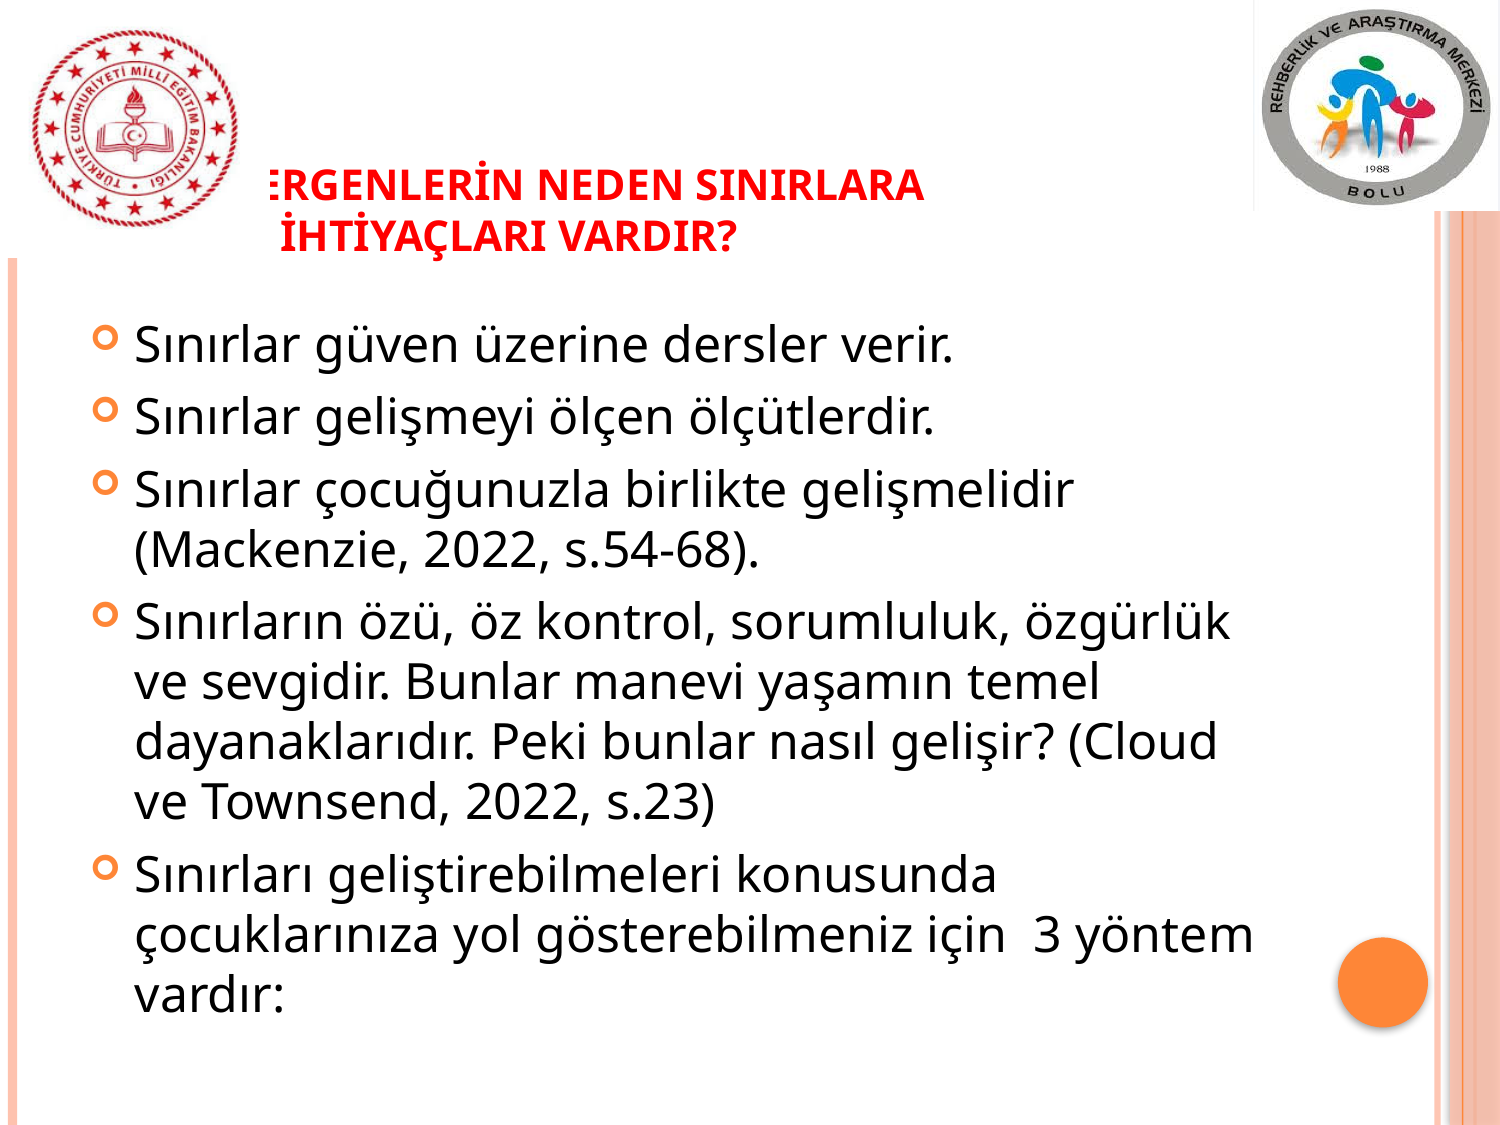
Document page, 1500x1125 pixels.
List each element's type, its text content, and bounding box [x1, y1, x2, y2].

list Sınırlar güven üzerine dersler verir. Sınırlar gelişmeyi ölçen ölçütlerdir. Sınırlar çocuğunuzla birlikte gelişmelidir (Mackenzie, 2022, s.54-68). Sınırların özü, öz kontrol, sorumluluk, özgürlük ve sevgidir. Bunlar manevi yaşamın temel dayanaklarıdır. Peki bunlar nasıl gelişir? (Cloud ve Townsend, 2022, s.23) Sınırları geliştirebilmeleri konusunda çocuklarınıza yol gösterebilmeniz için 3 yöntem vardır: [75, 304, 1300, 1062]
picture [0, 0, 270, 259]
title Ergenlerin Neden Sınırlara İhtiyaçları Vardır? [199, 46, 1319, 319]
picture [1253, 0, 1500, 212]
